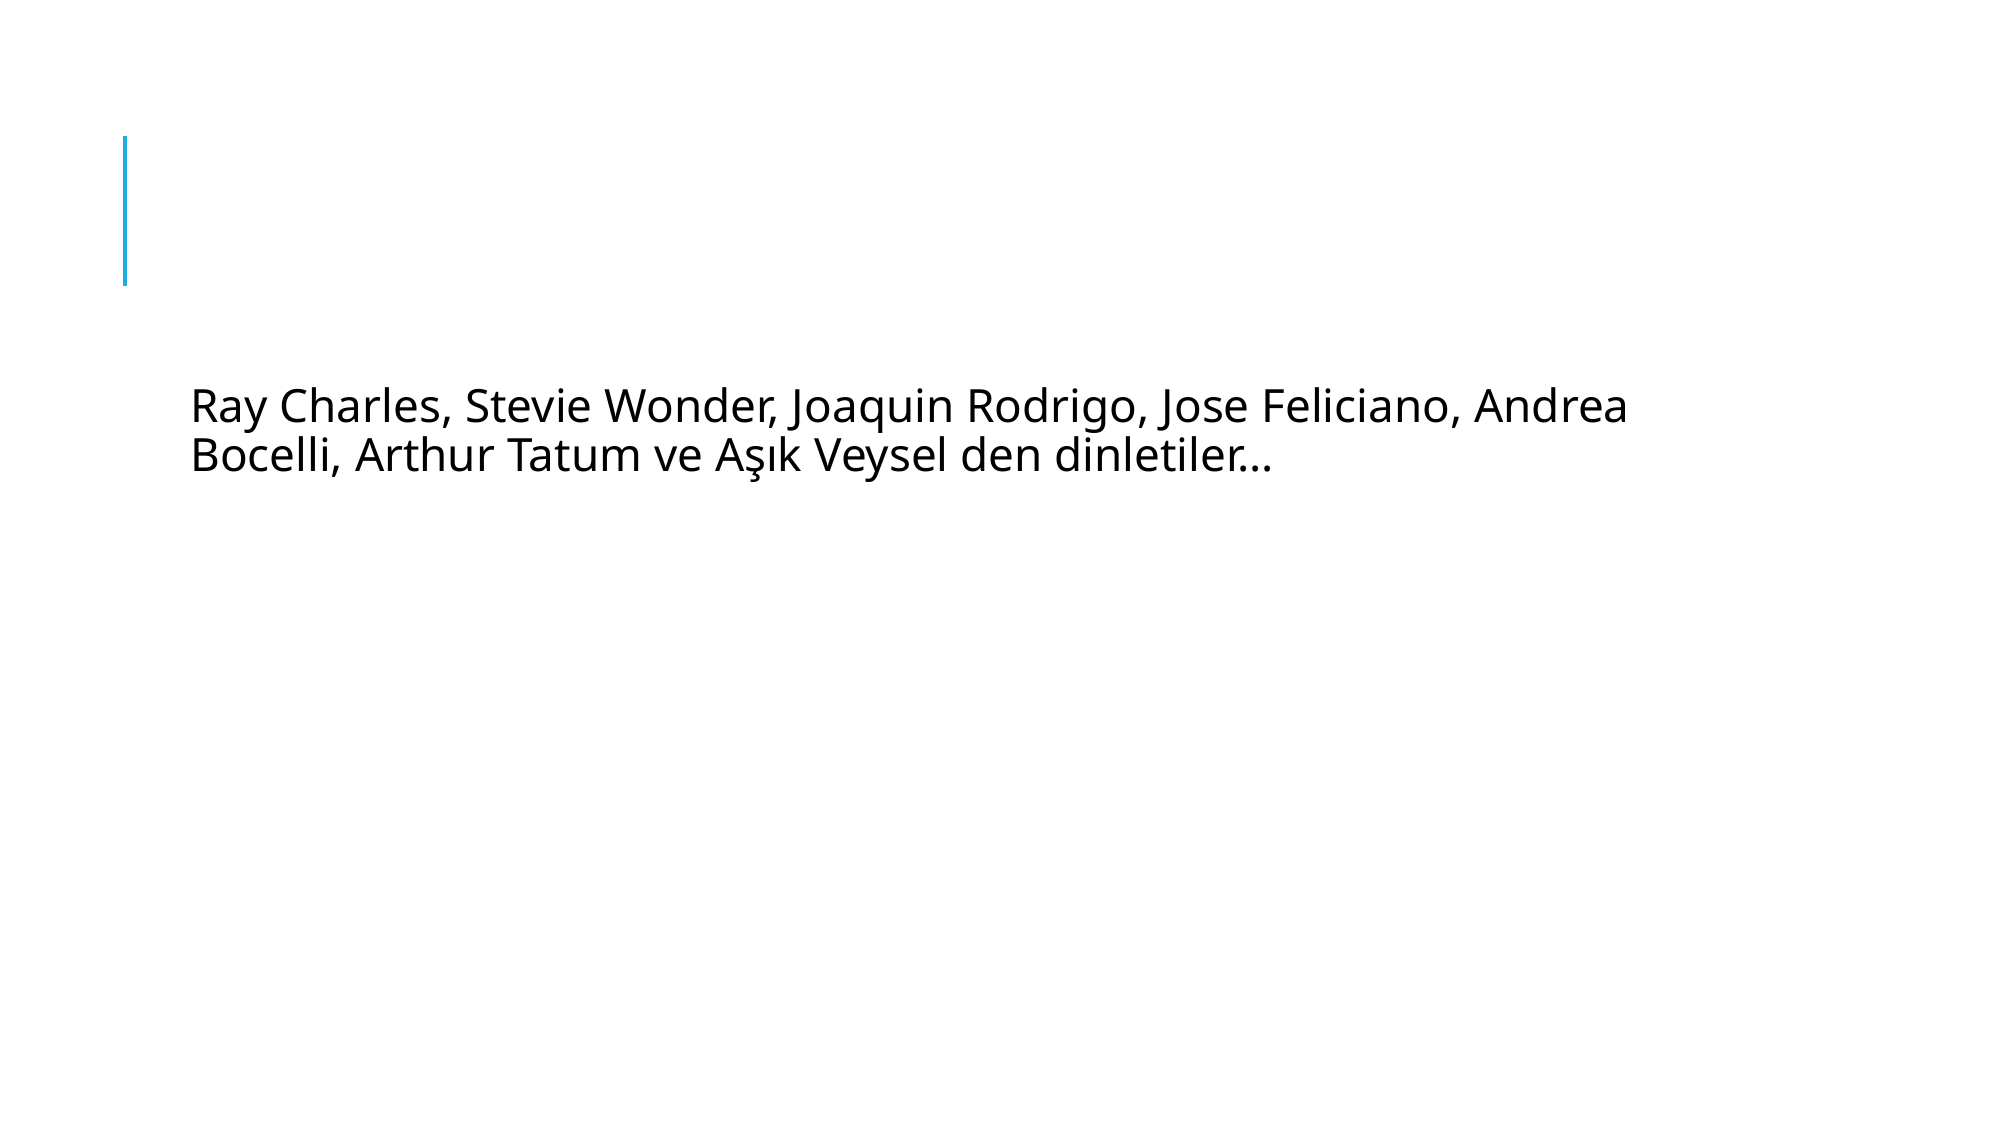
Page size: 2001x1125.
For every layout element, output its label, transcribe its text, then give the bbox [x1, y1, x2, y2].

list Ray Charles, Stevie Wonder, Joaquin Rodrigo, Jose Feliciano, Andrea Bocelli, Arthur Tatum ve Aşık Veysel den dinletiler… [168, 375, 1763, 1035]
